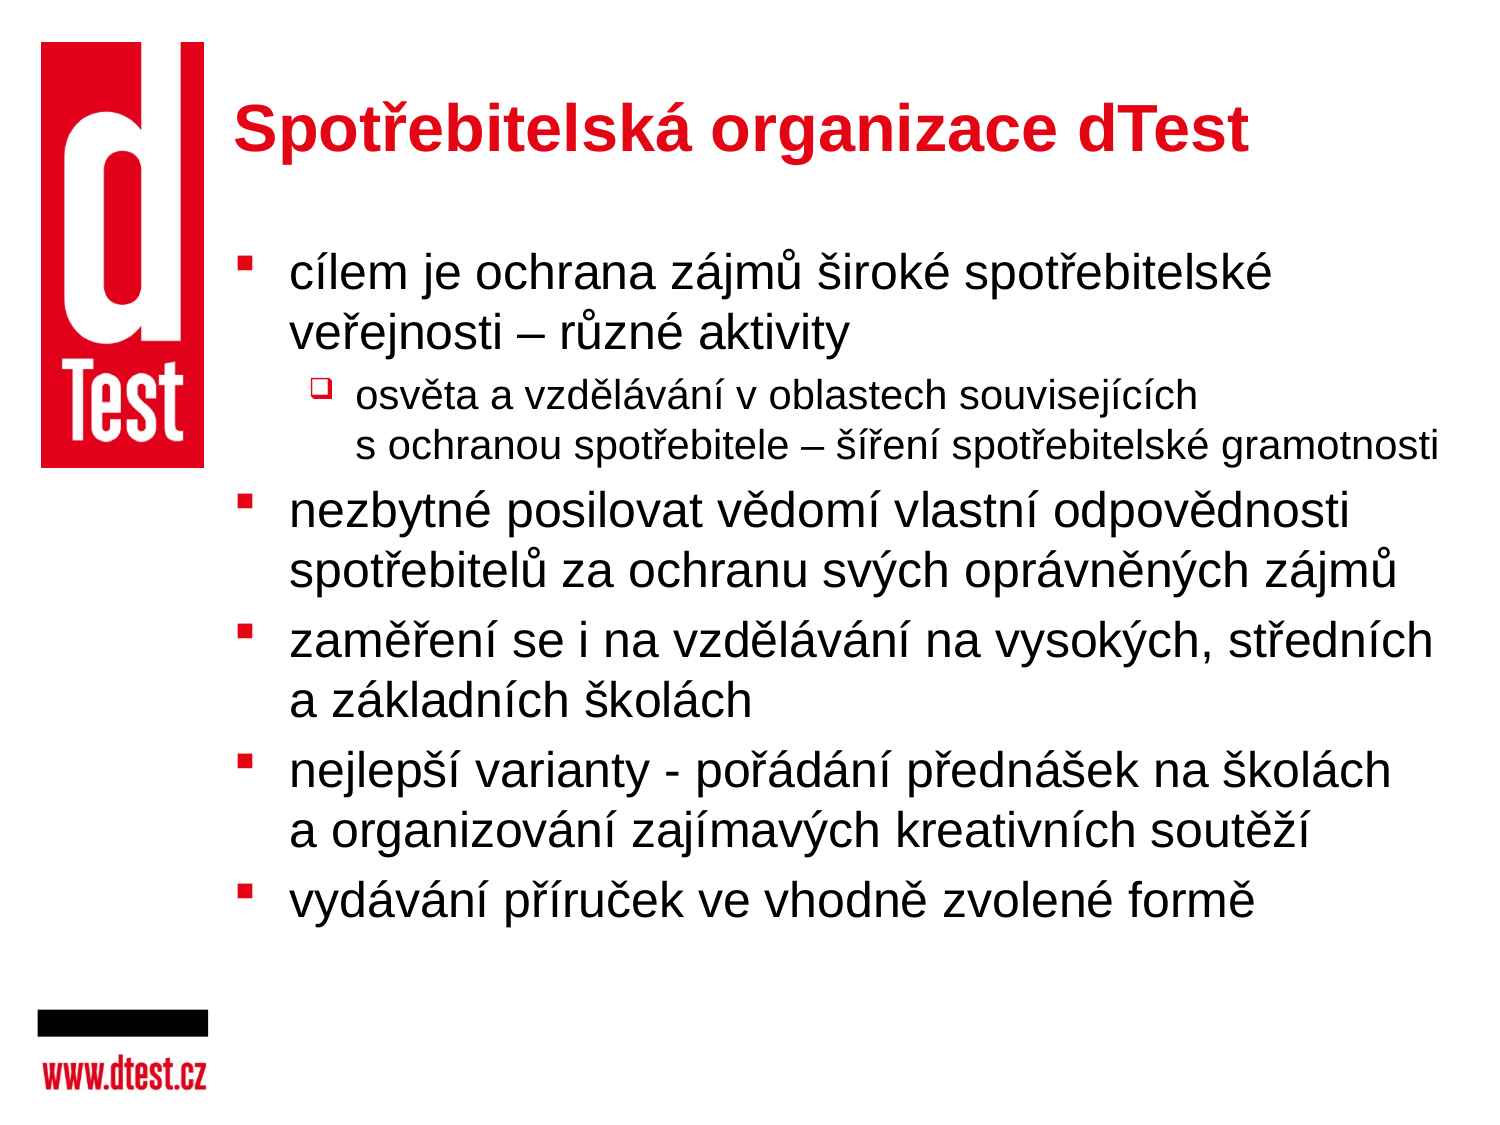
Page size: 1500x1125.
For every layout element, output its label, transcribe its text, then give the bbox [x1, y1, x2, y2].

picture [41, 1052, 207, 1094]
picture [41, 42, 204, 468]
title Spotřebitelská organizace dTest [218, 30, 1402, 219]
list cílem je ochrana zájmů široké spotřebitelské veřejnosti – různé aktivity osvěta a vzdělávání v oblastech souvisejících s ochranou spotřebitele – šíření spotřebitelské gramotnosti nezbytné posilovat vědomí vlastní odpovědnosti spotřebitelů za ochranu svých oprávněných zájmů zaměření se i na vzdělávání na vysokých, středních a základních školách nejlepší varianty - pořádání přednášek na školách a organizování zajímavých kreativních soutěží vydávání příruček ve vhodně zvolené formě [218, 231, 1500, 999]
